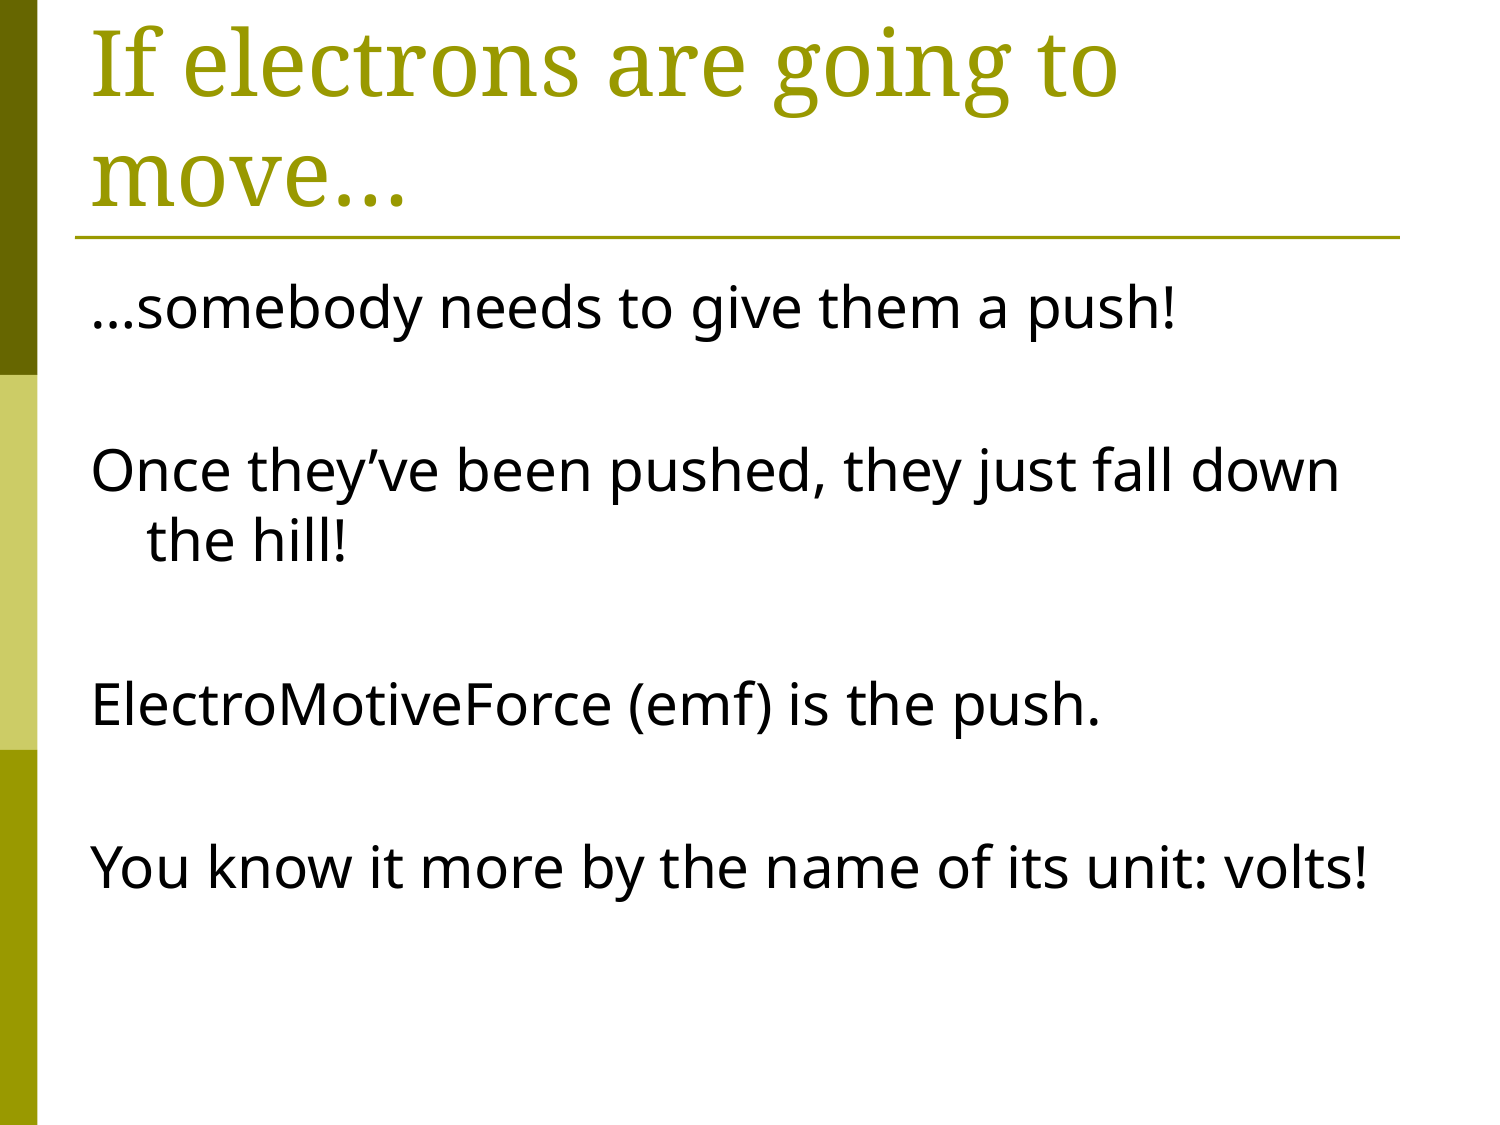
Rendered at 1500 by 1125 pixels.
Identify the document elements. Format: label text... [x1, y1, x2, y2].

list …somebody needs to give them a push! Once they’ve been pushed, they just fall down the hill! ElectroMotiveForce (emf) is the push. You know it more by the name of its unit: volts! [75, 262, 1425, 1006]
title If electrons are going to move… [75, 45, 1425, 233]
